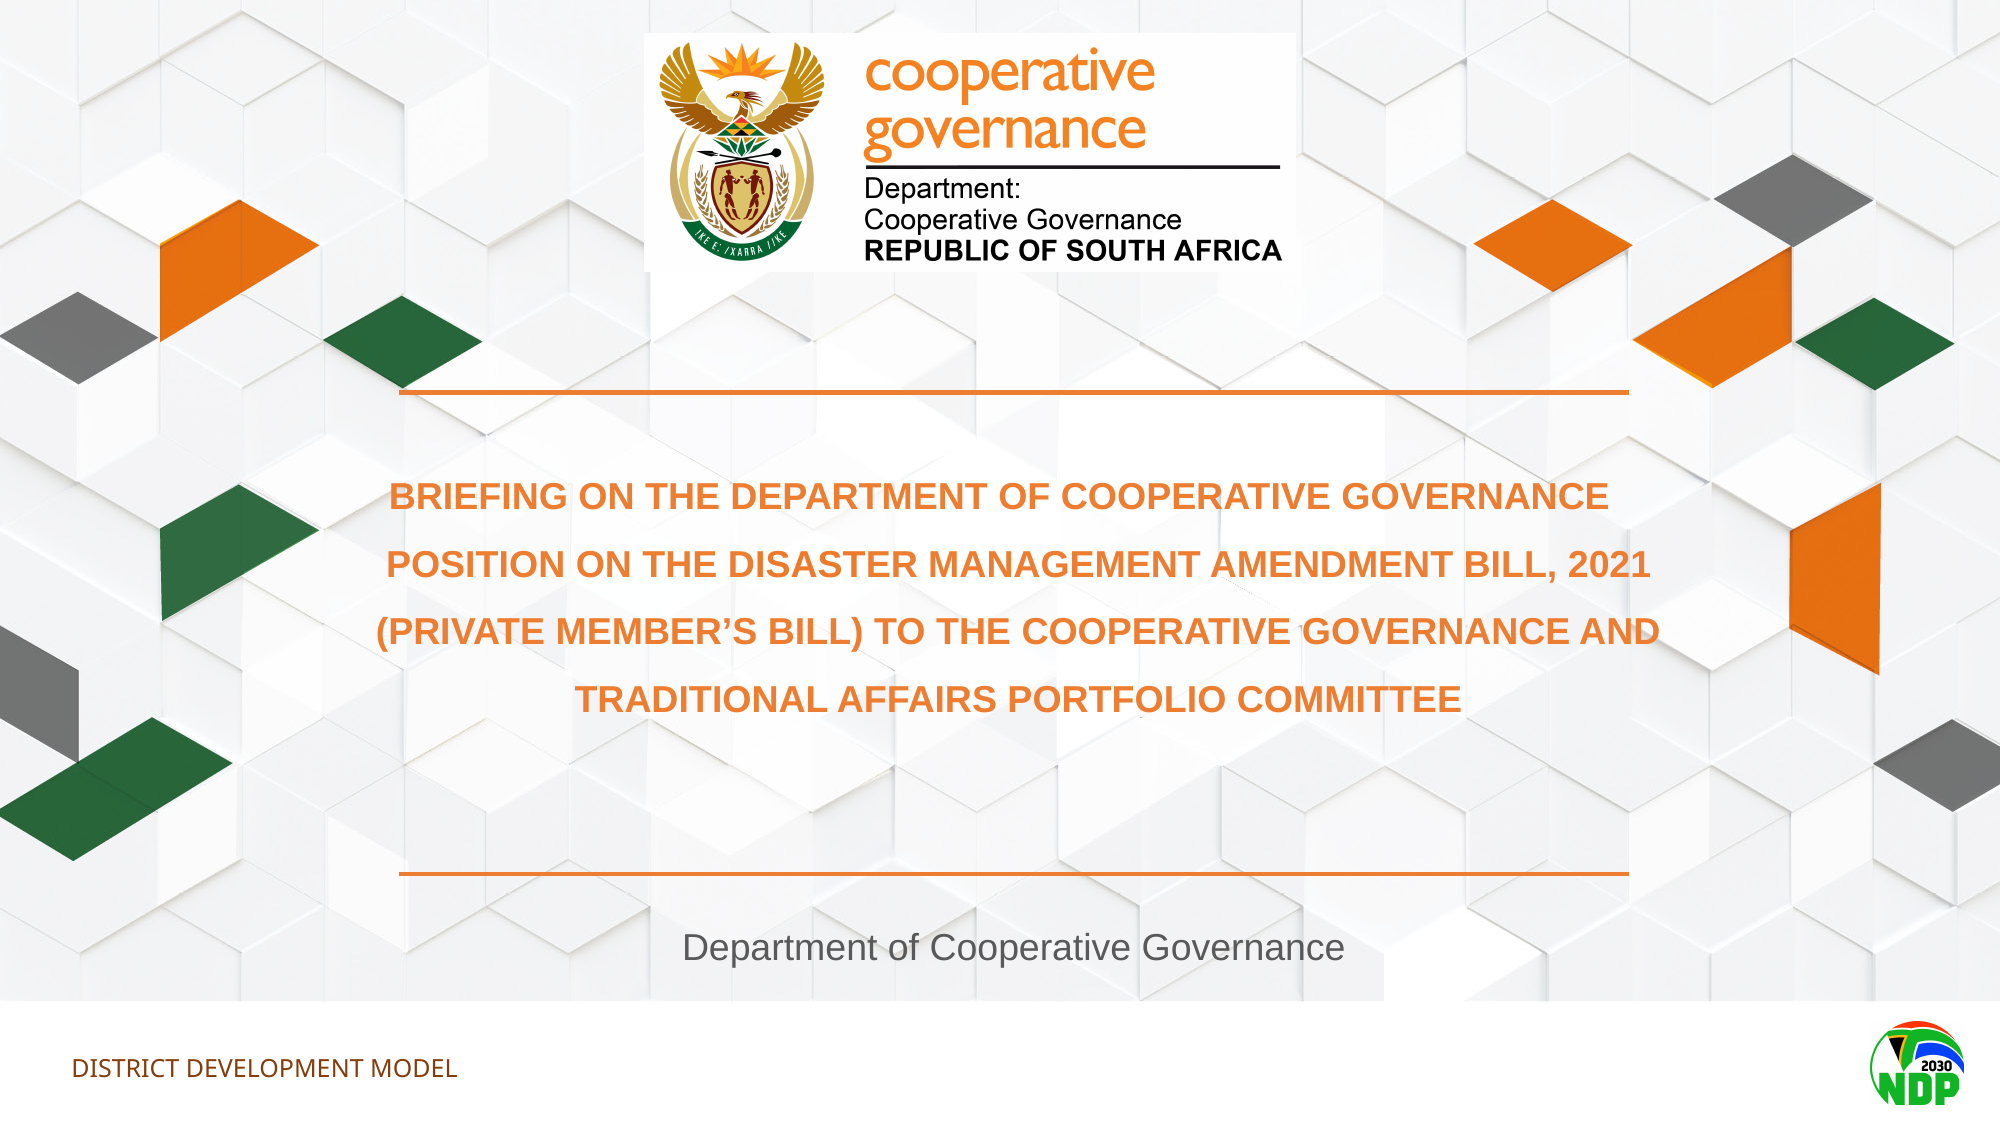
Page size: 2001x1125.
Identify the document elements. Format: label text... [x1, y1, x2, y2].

list BRIEFING ON THE DEPARTMENT OF COOPERATIVE GOVERNANCE POSITION ON THE DISASTER MANAGEMENT AMENDMENT BILL, 2021 (PRIVATE MEMBER’S BILL) TO THE COOPERATIVE GOVERNANCE AND TRADITIONAL AFFAIRS PORTFOLIO COMMITTEE [287, 406, 1712, 764]
list Department of Cooperative Governance [280, 912, 1747, 964]
picture [0, 0, 2000, 1125]
